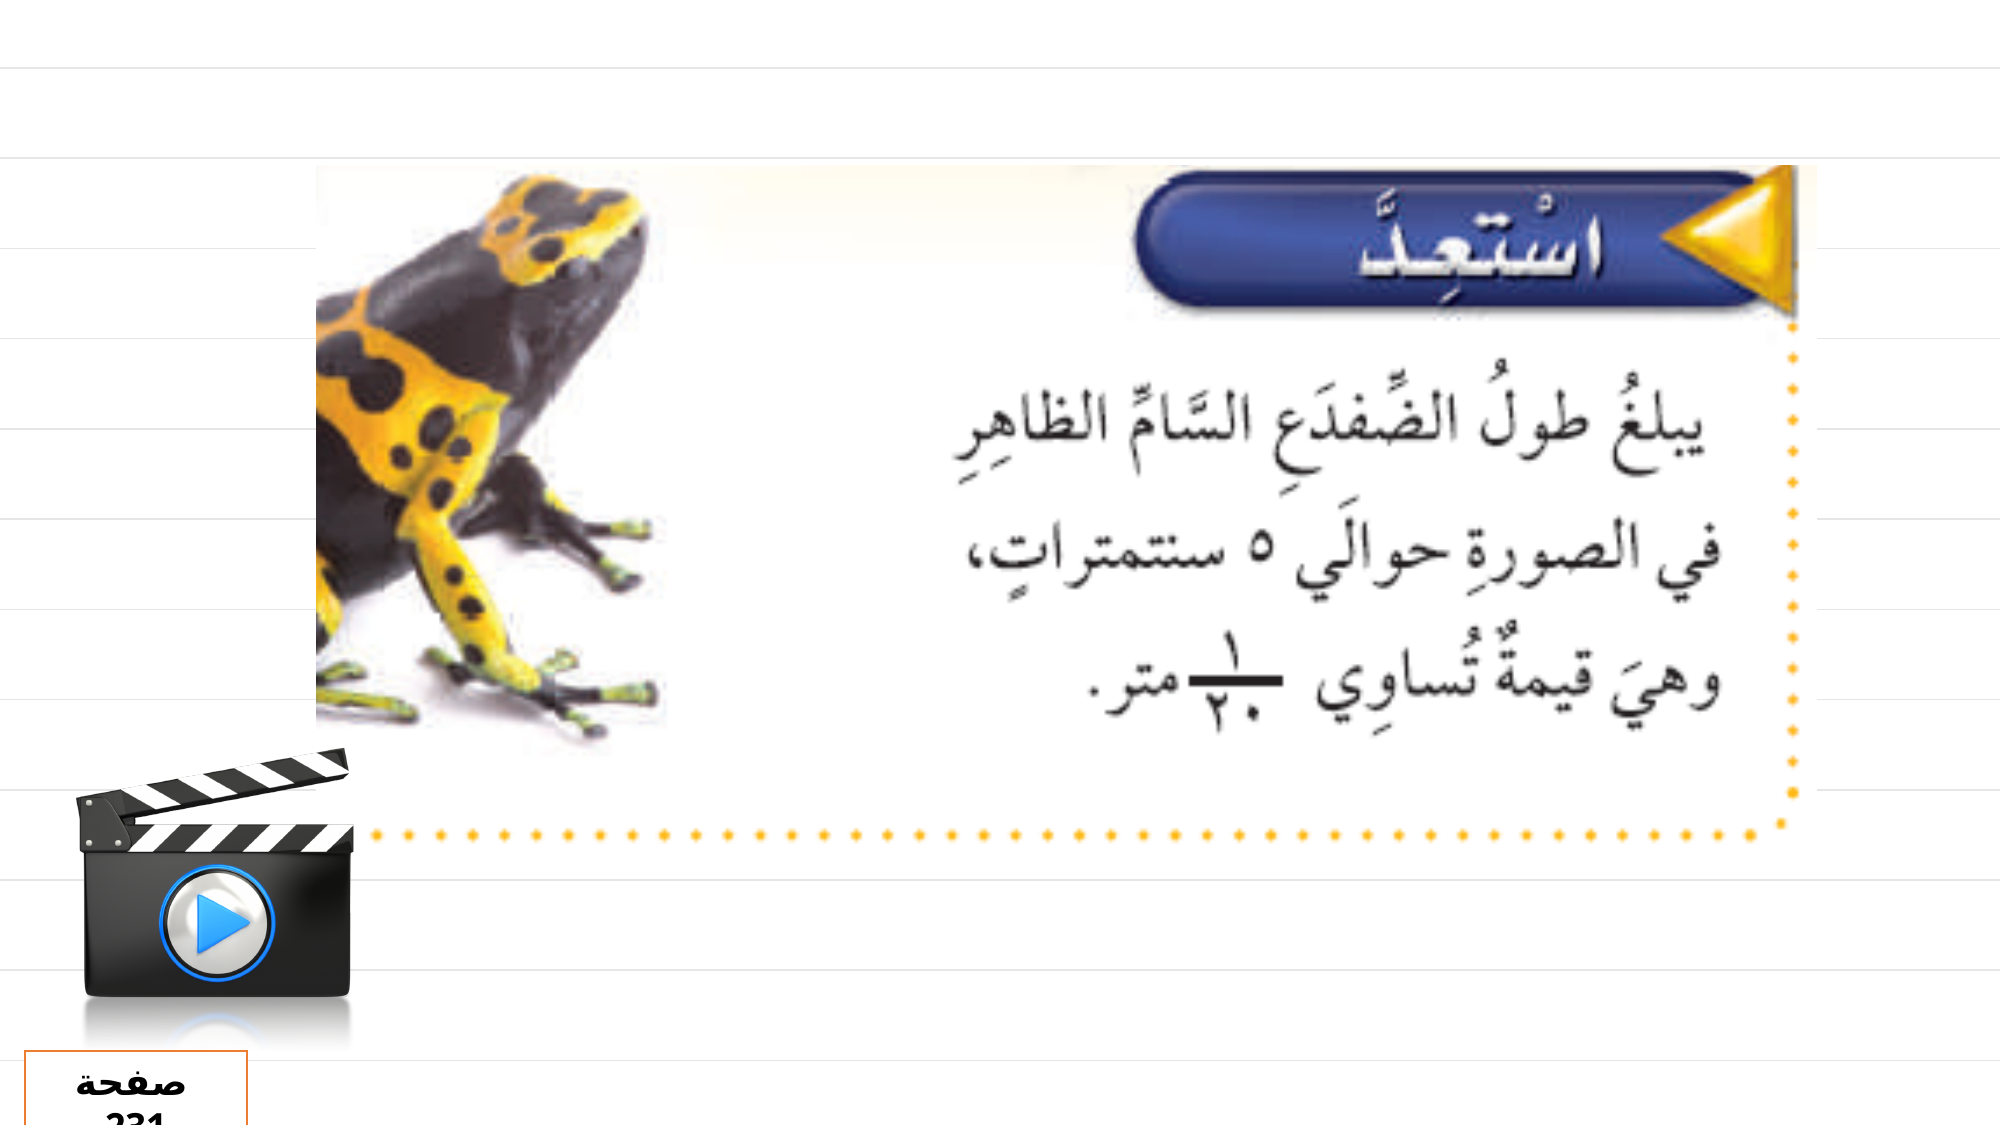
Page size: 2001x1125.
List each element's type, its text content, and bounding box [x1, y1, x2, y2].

text_box صفحة 231 [24, 1050, 248, 1125]
picture [63, 165, 1817, 1052]
